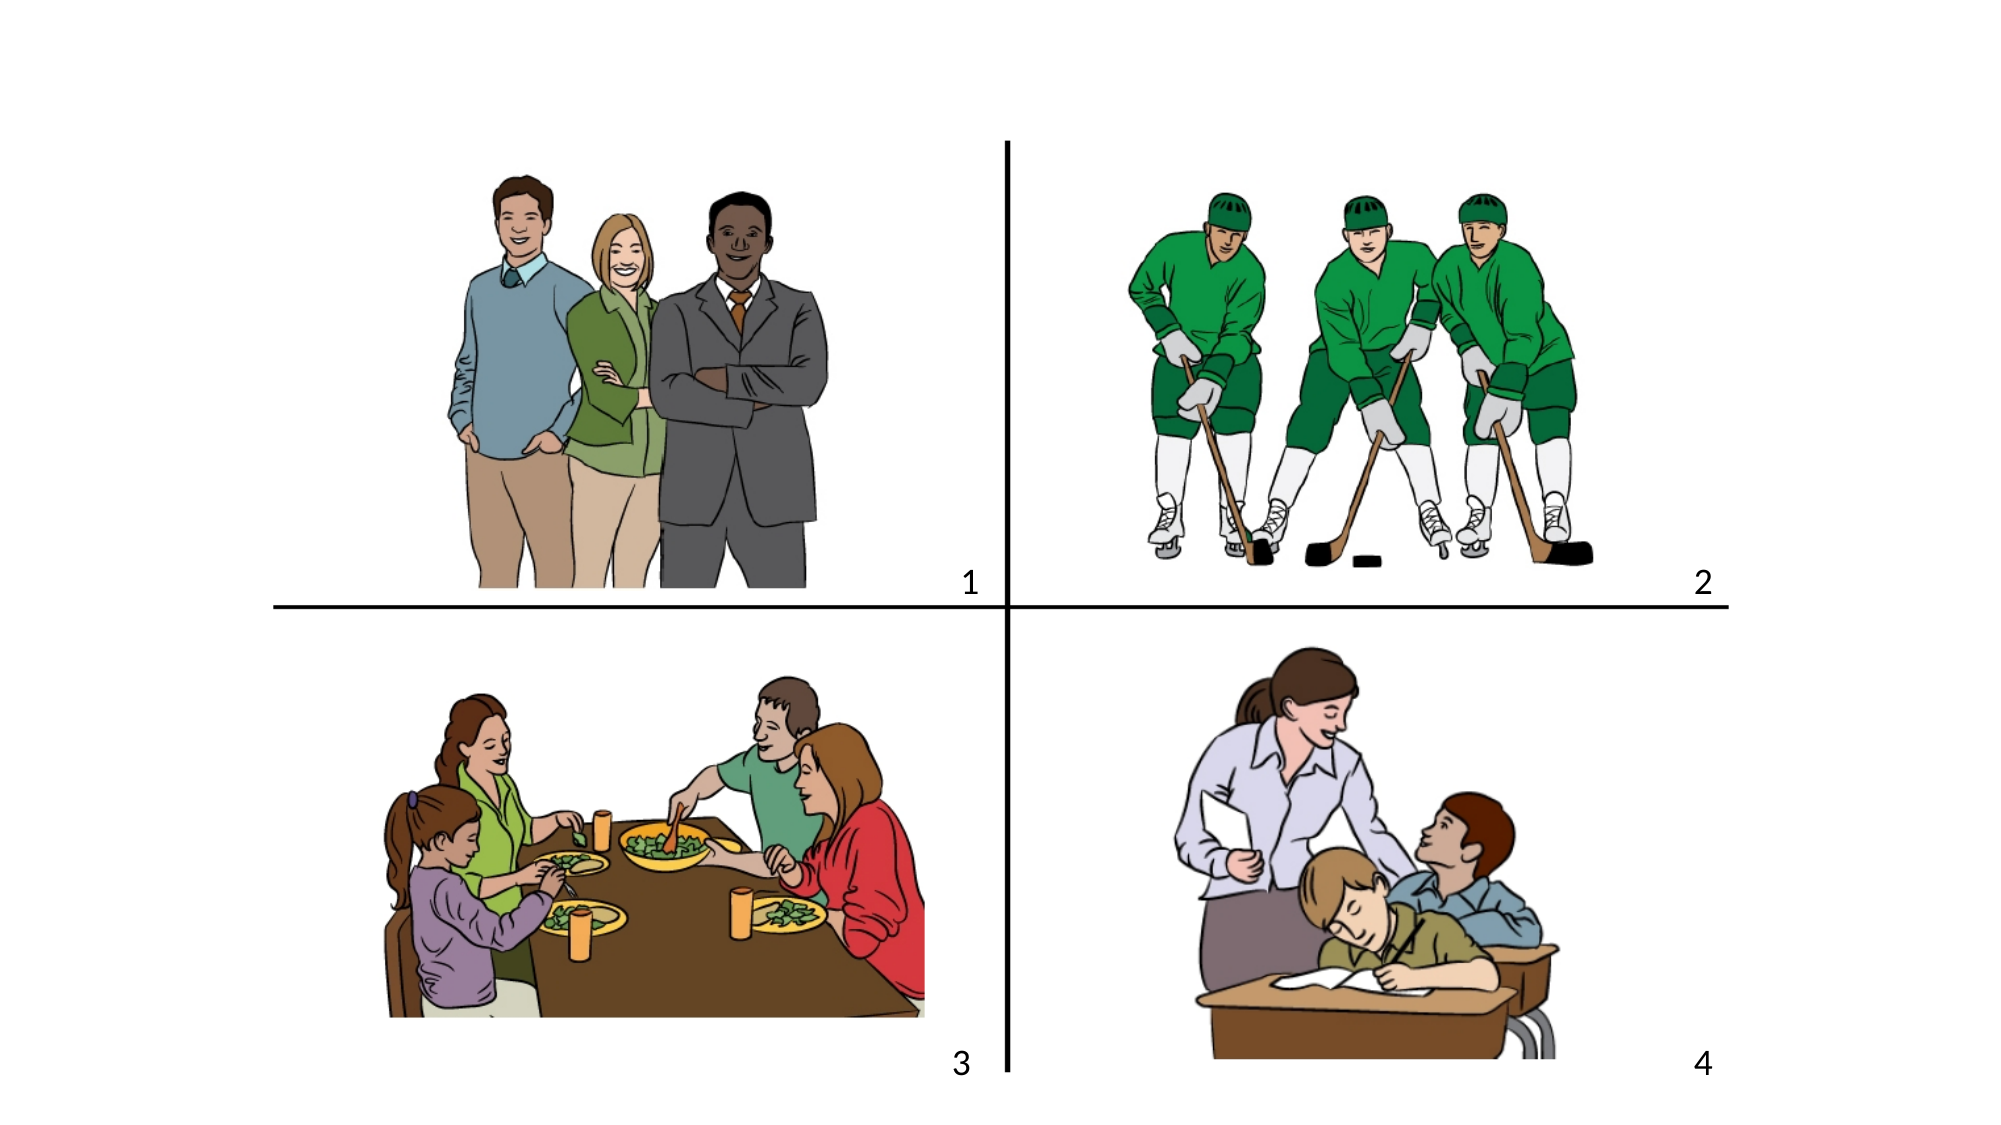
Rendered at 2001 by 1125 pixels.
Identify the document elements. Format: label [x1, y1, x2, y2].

picture [205, 0, 1795, 1125]
